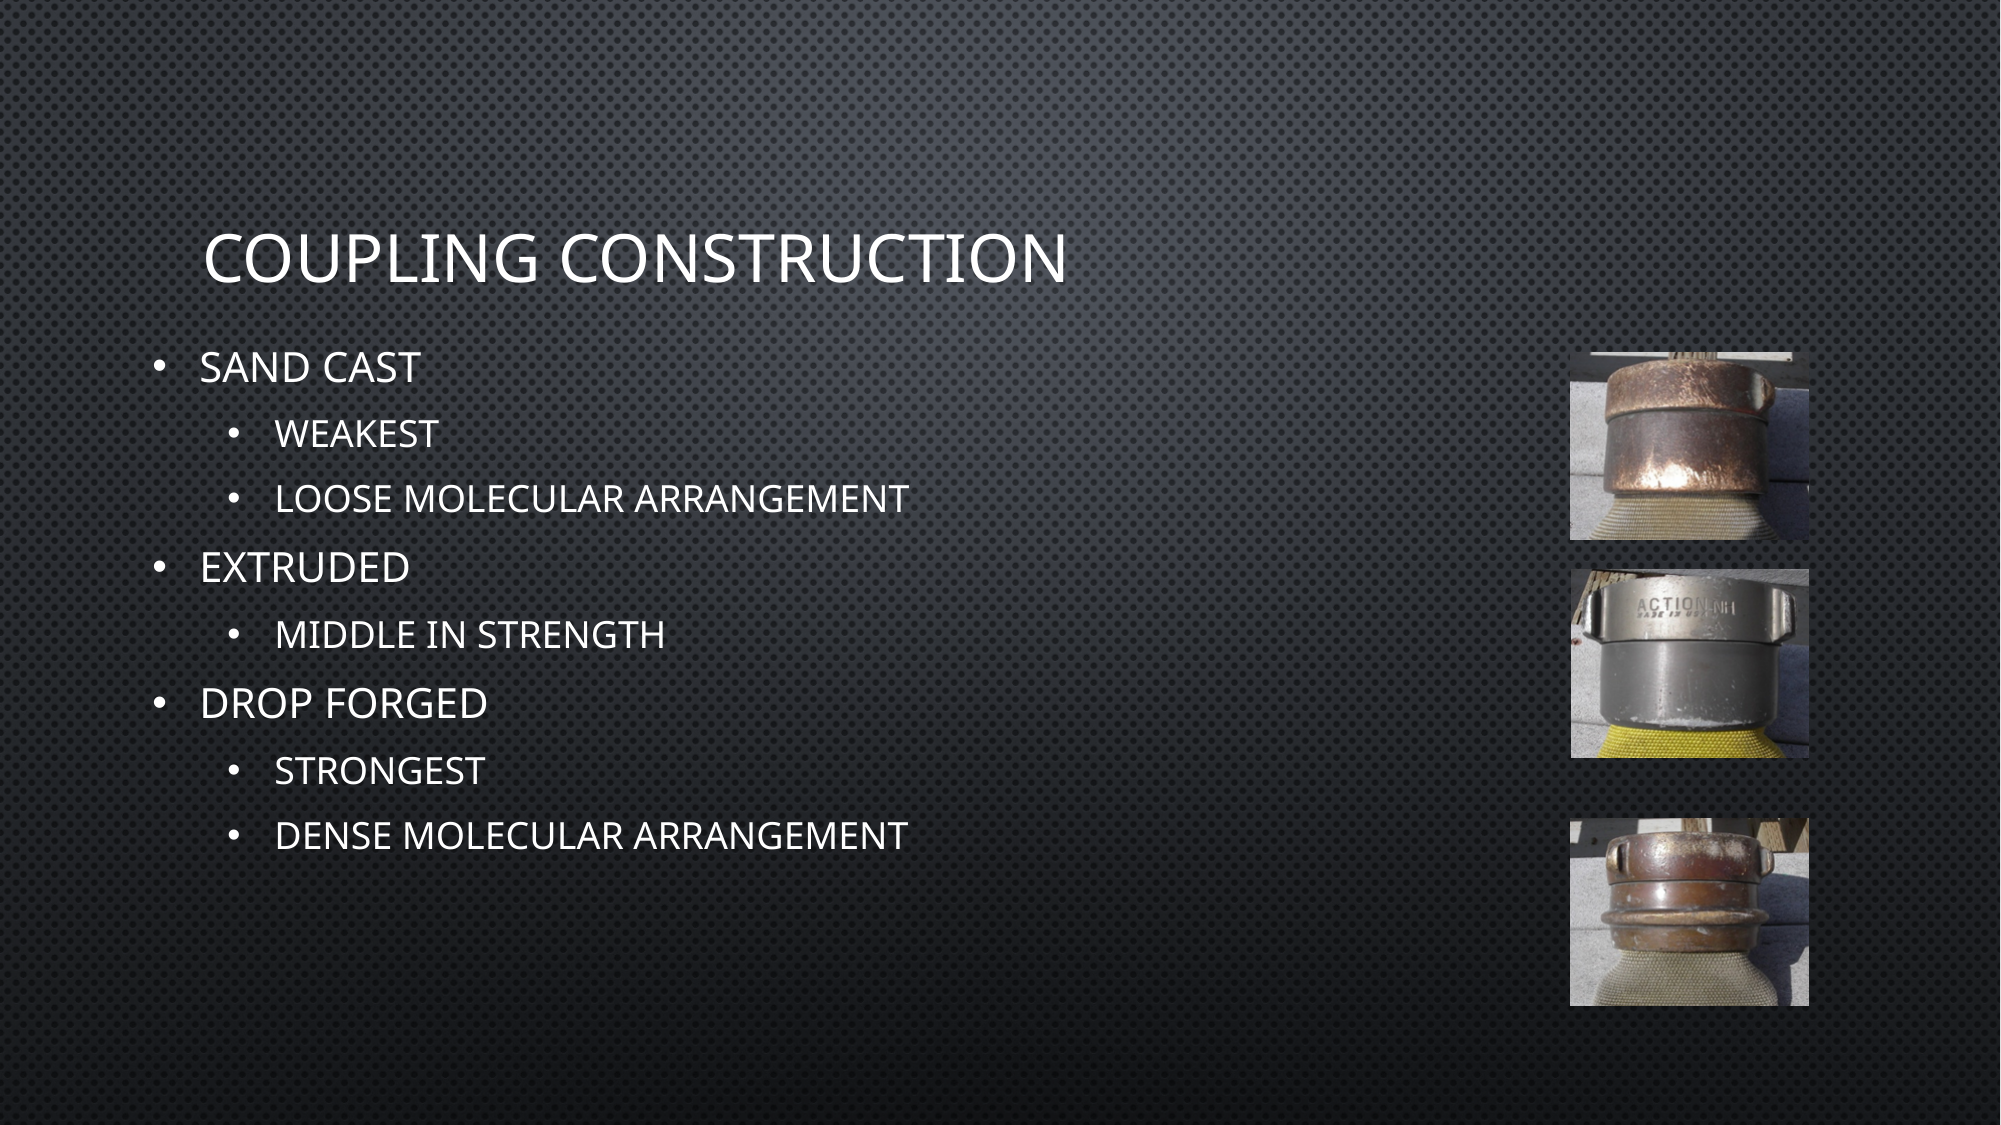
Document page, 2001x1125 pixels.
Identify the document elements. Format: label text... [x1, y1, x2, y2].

picture [1571, 569, 1810, 758]
picture [1570, 352, 1810, 541]
picture [1570, 818, 1810, 1007]
title Coupling Construction [187, 99, 1813, 277]
list Sand Cast Weakest Loose molecular arrangement Extruded Middle in strength Drop forged Strongest Dense molecular arrangement [137, 277, 1863, 992]
